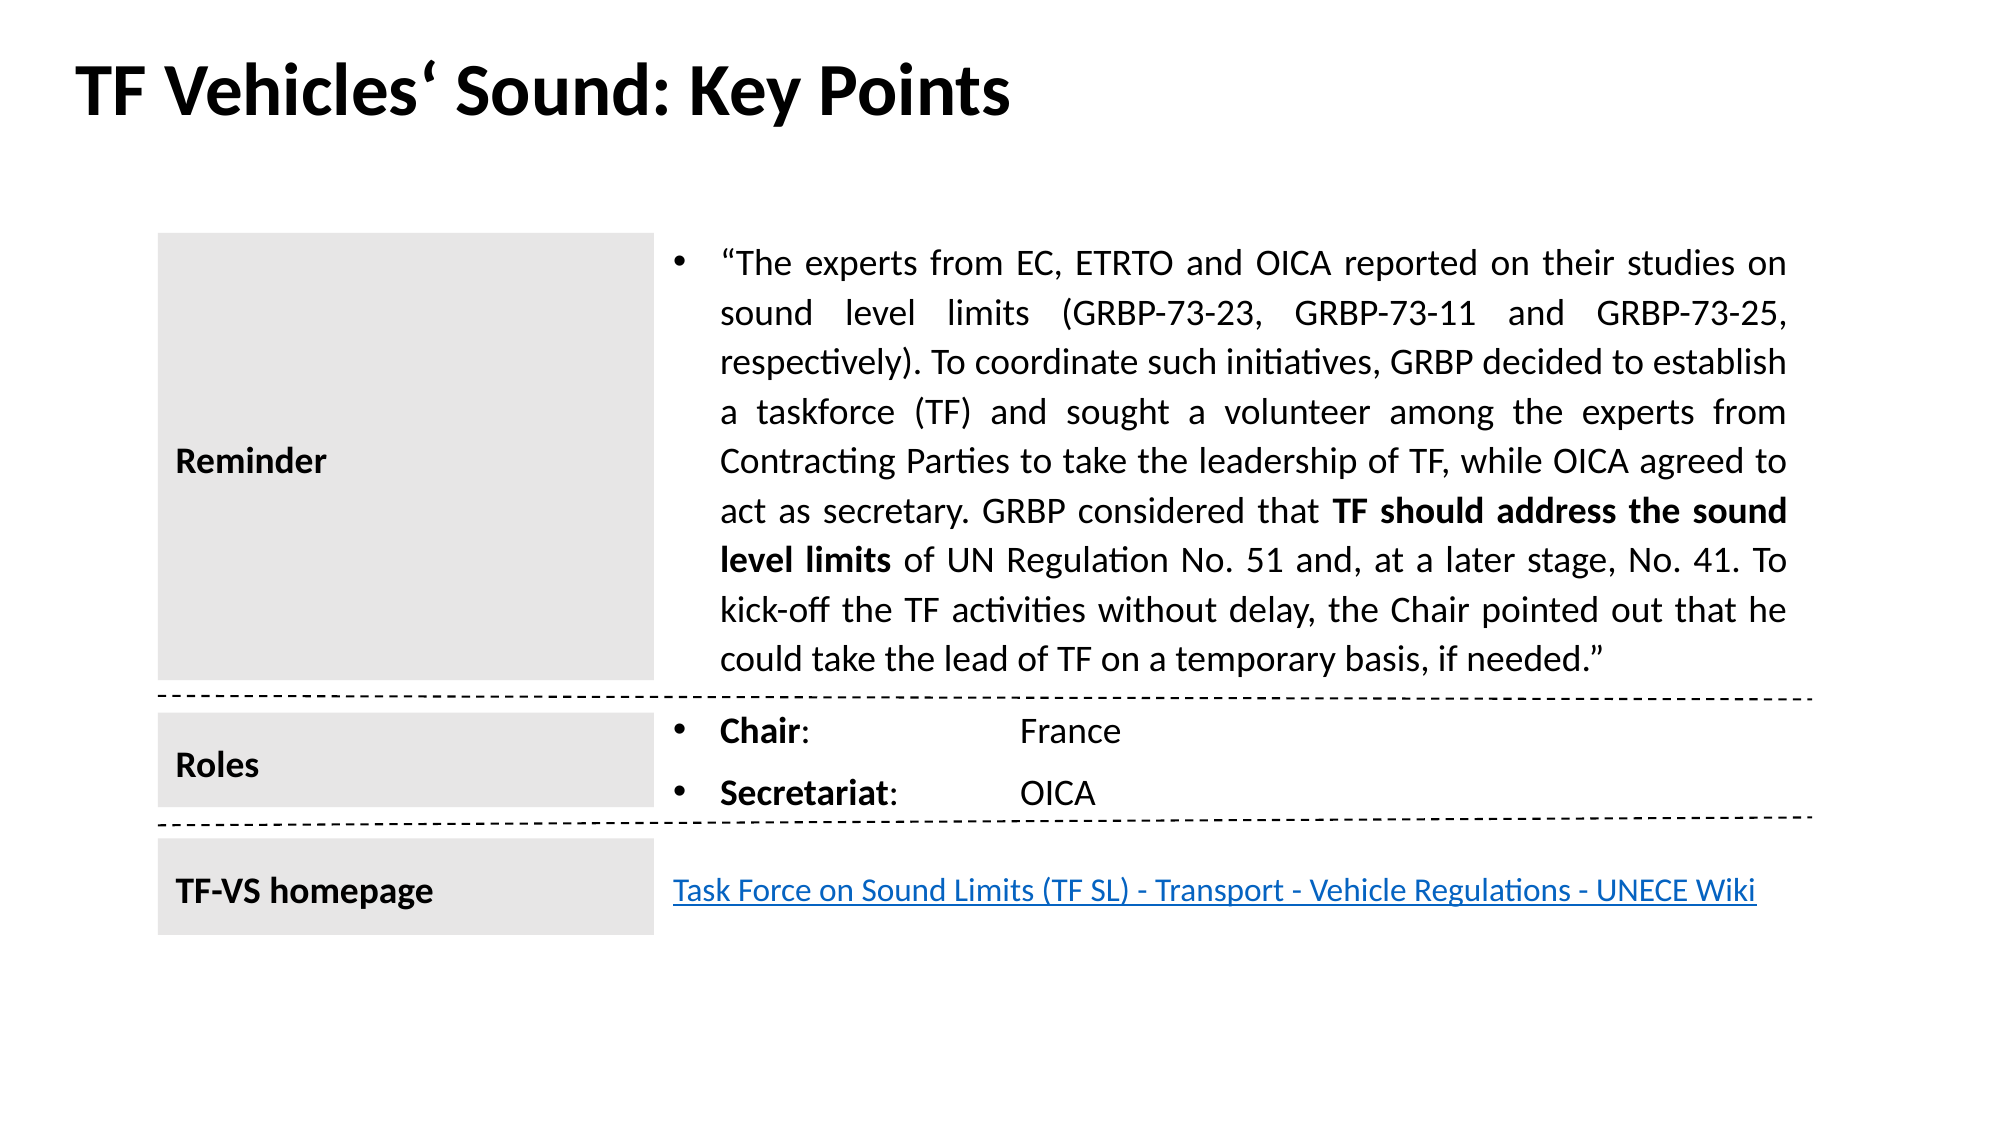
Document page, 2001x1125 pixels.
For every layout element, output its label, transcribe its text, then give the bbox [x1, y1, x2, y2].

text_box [157, 695, 1812, 700]
text_box Task Force on Sound Limits (TF SL) - Transport - Vehicle Regulations - UNECE Wiki [673, 838, 1789, 935]
text_box TF Vehicles‘ Sound: Key Points [60, 18, 1786, 164]
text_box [157, 817, 1812, 826]
text_box Reminder [157, 232, 654, 681]
text_box TF-VS homepage [157, 838, 654, 935]
text_box “The experts from EC, ETRTO and OICA reported on their studies on sound level limits (GRBP-73-23, GRBP-73-11 and GRBP-73-25, respectively). To coordinate such initiatives, GRBP decided to establish a taskforce (TF) and sought a volunteer among the experts from Contracting Parties to take the leadership of TF, while OICA agreed to act as secretary. GRBP considered that TF should address the sound level limits of UN Regulation No. 51 and, at a later stage, No. 41. To kick-off the TF activities without delay, the Chair pointed out that he could take the lead of TF on a temporary basis, if needed.” [673, 232, 1789, 681]
text_box Chair: France Secretariat: OICA [673, 704, 1690, 811]
text_box Roles [157, 712, 654, 808]
